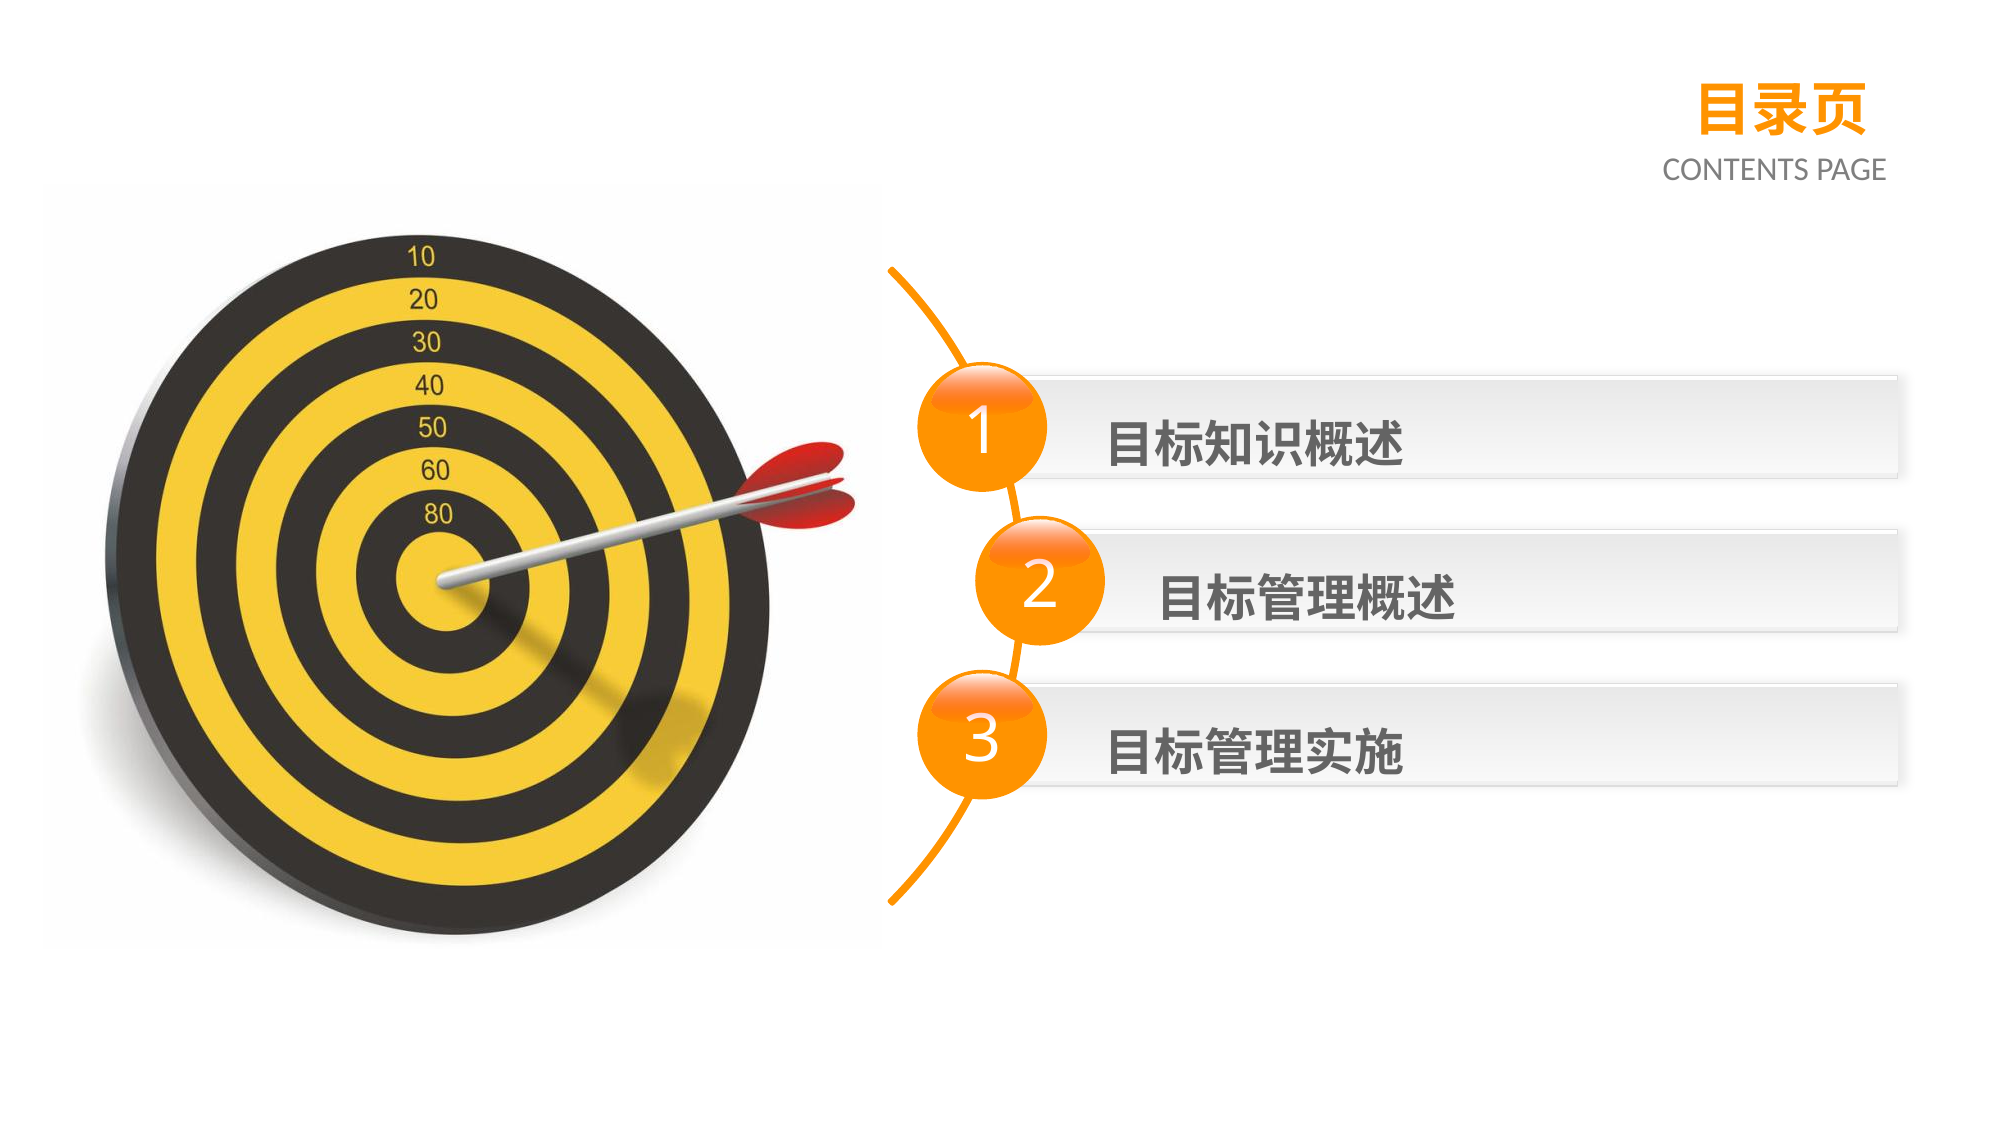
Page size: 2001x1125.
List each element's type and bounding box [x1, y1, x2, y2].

picture [43, 184, 882, 949]
